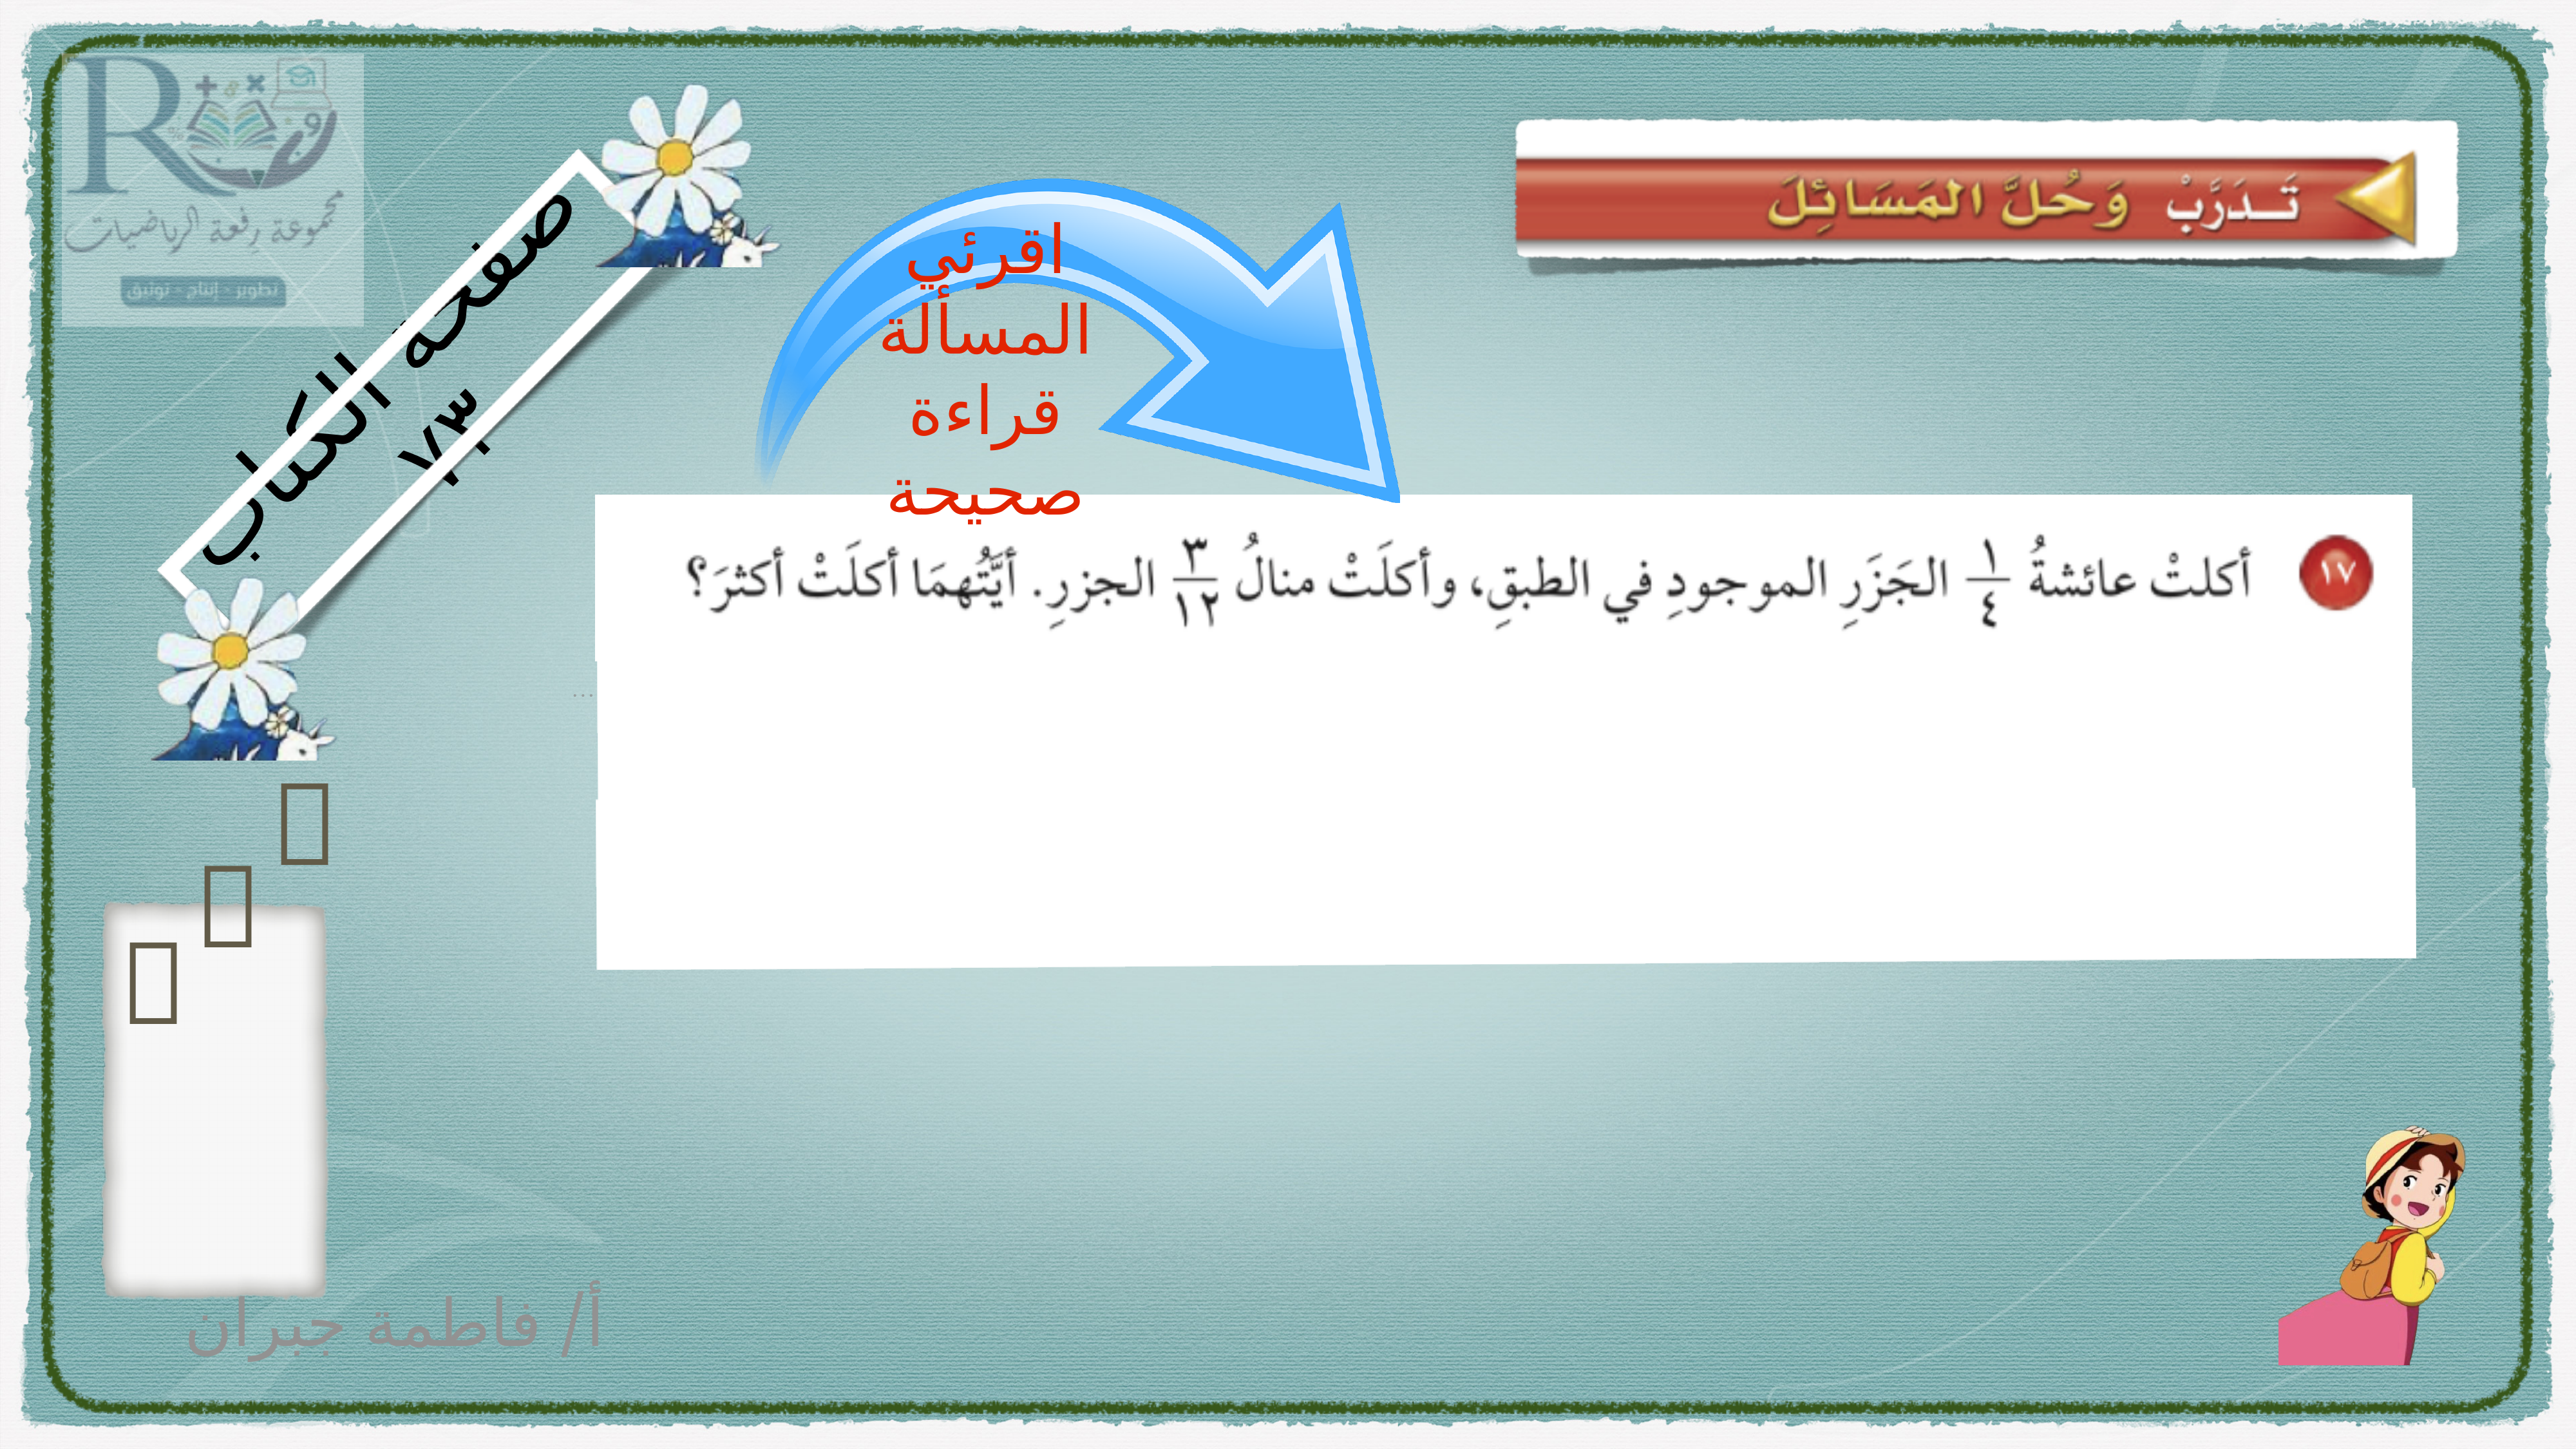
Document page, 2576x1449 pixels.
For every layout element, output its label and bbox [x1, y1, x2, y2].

text_box [754, 178, 1400, 503]
text_box [120, 334, 733, 502]
text_box [61, 745, 397, 1303]
picture [0, 0, 2576, 1449]
